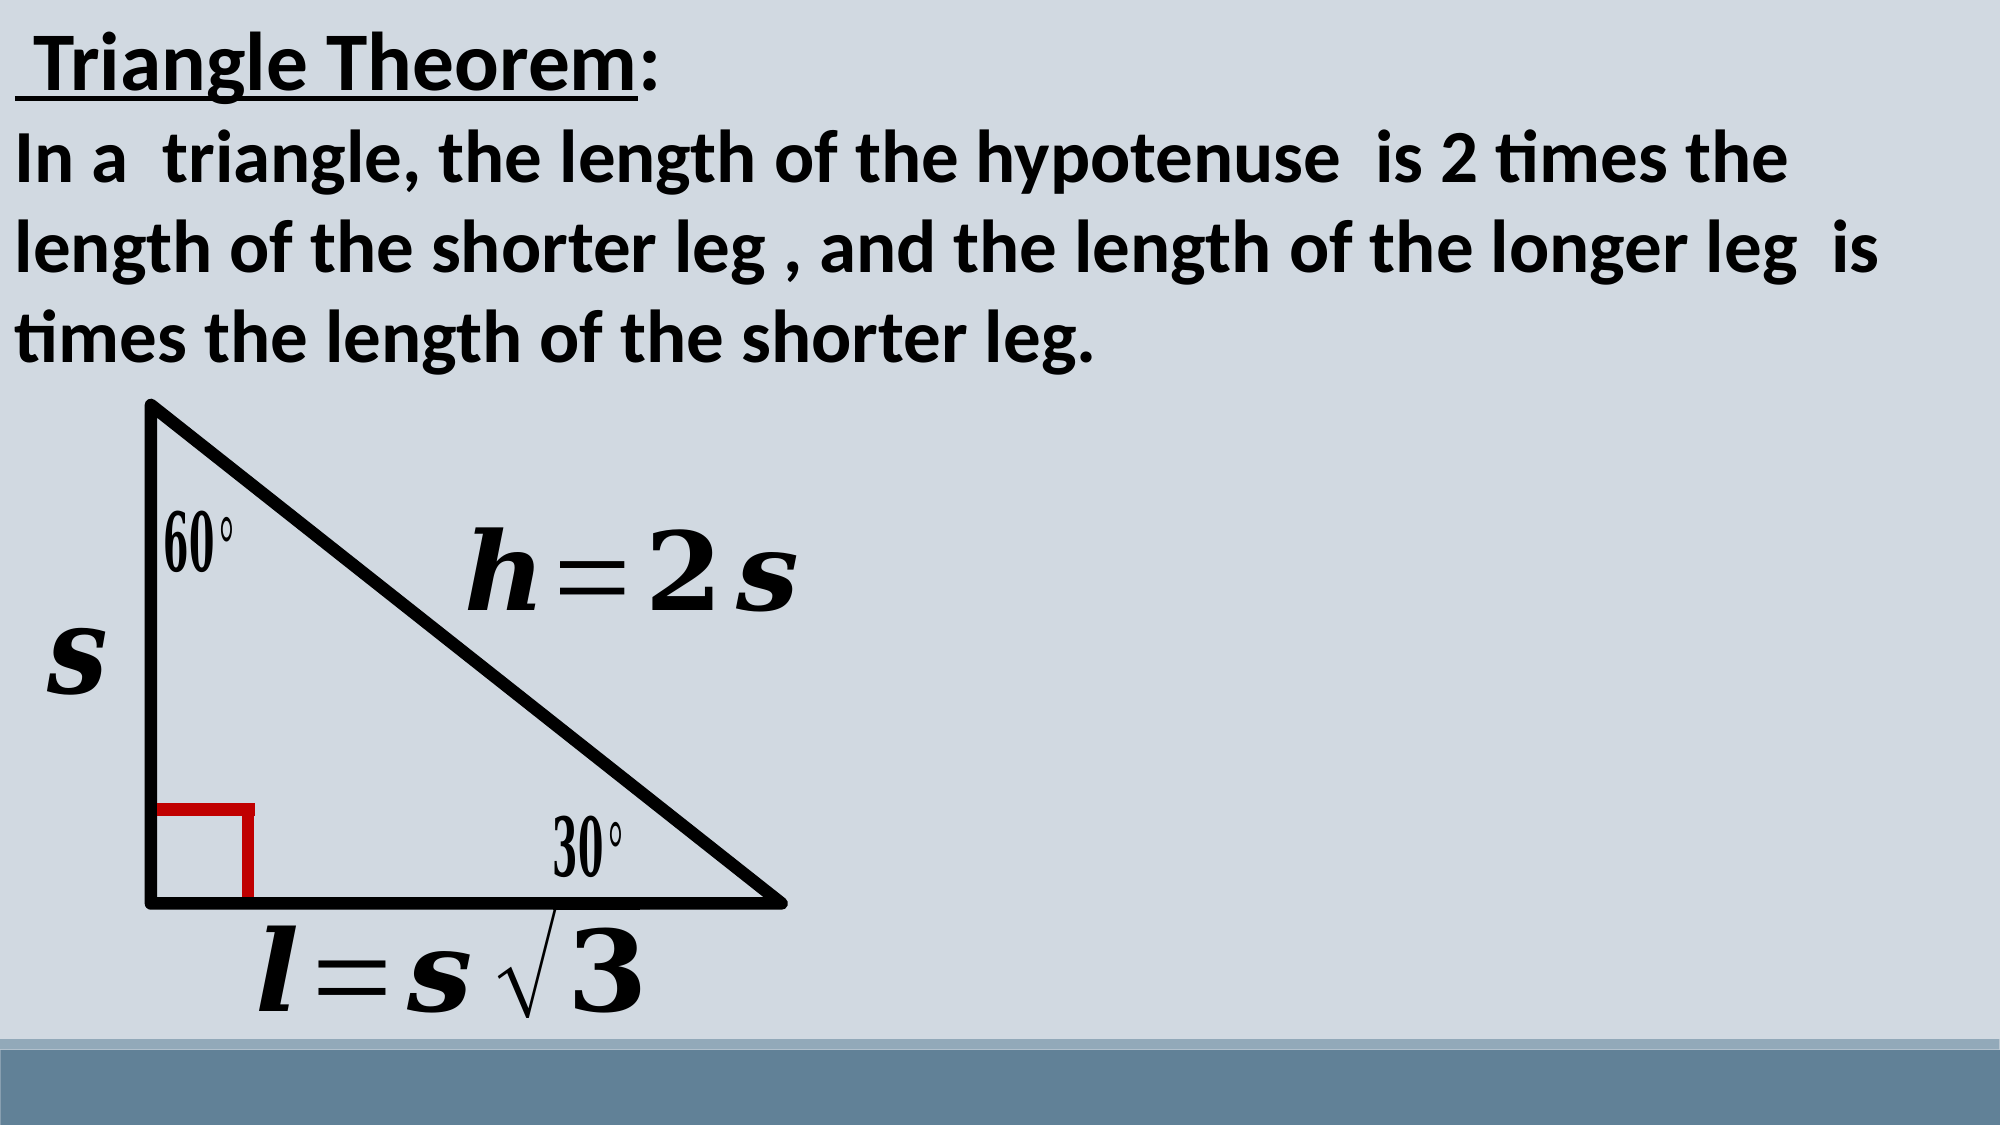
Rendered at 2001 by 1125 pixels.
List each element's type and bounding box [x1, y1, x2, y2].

text_box [149, 403, 783, 905]
